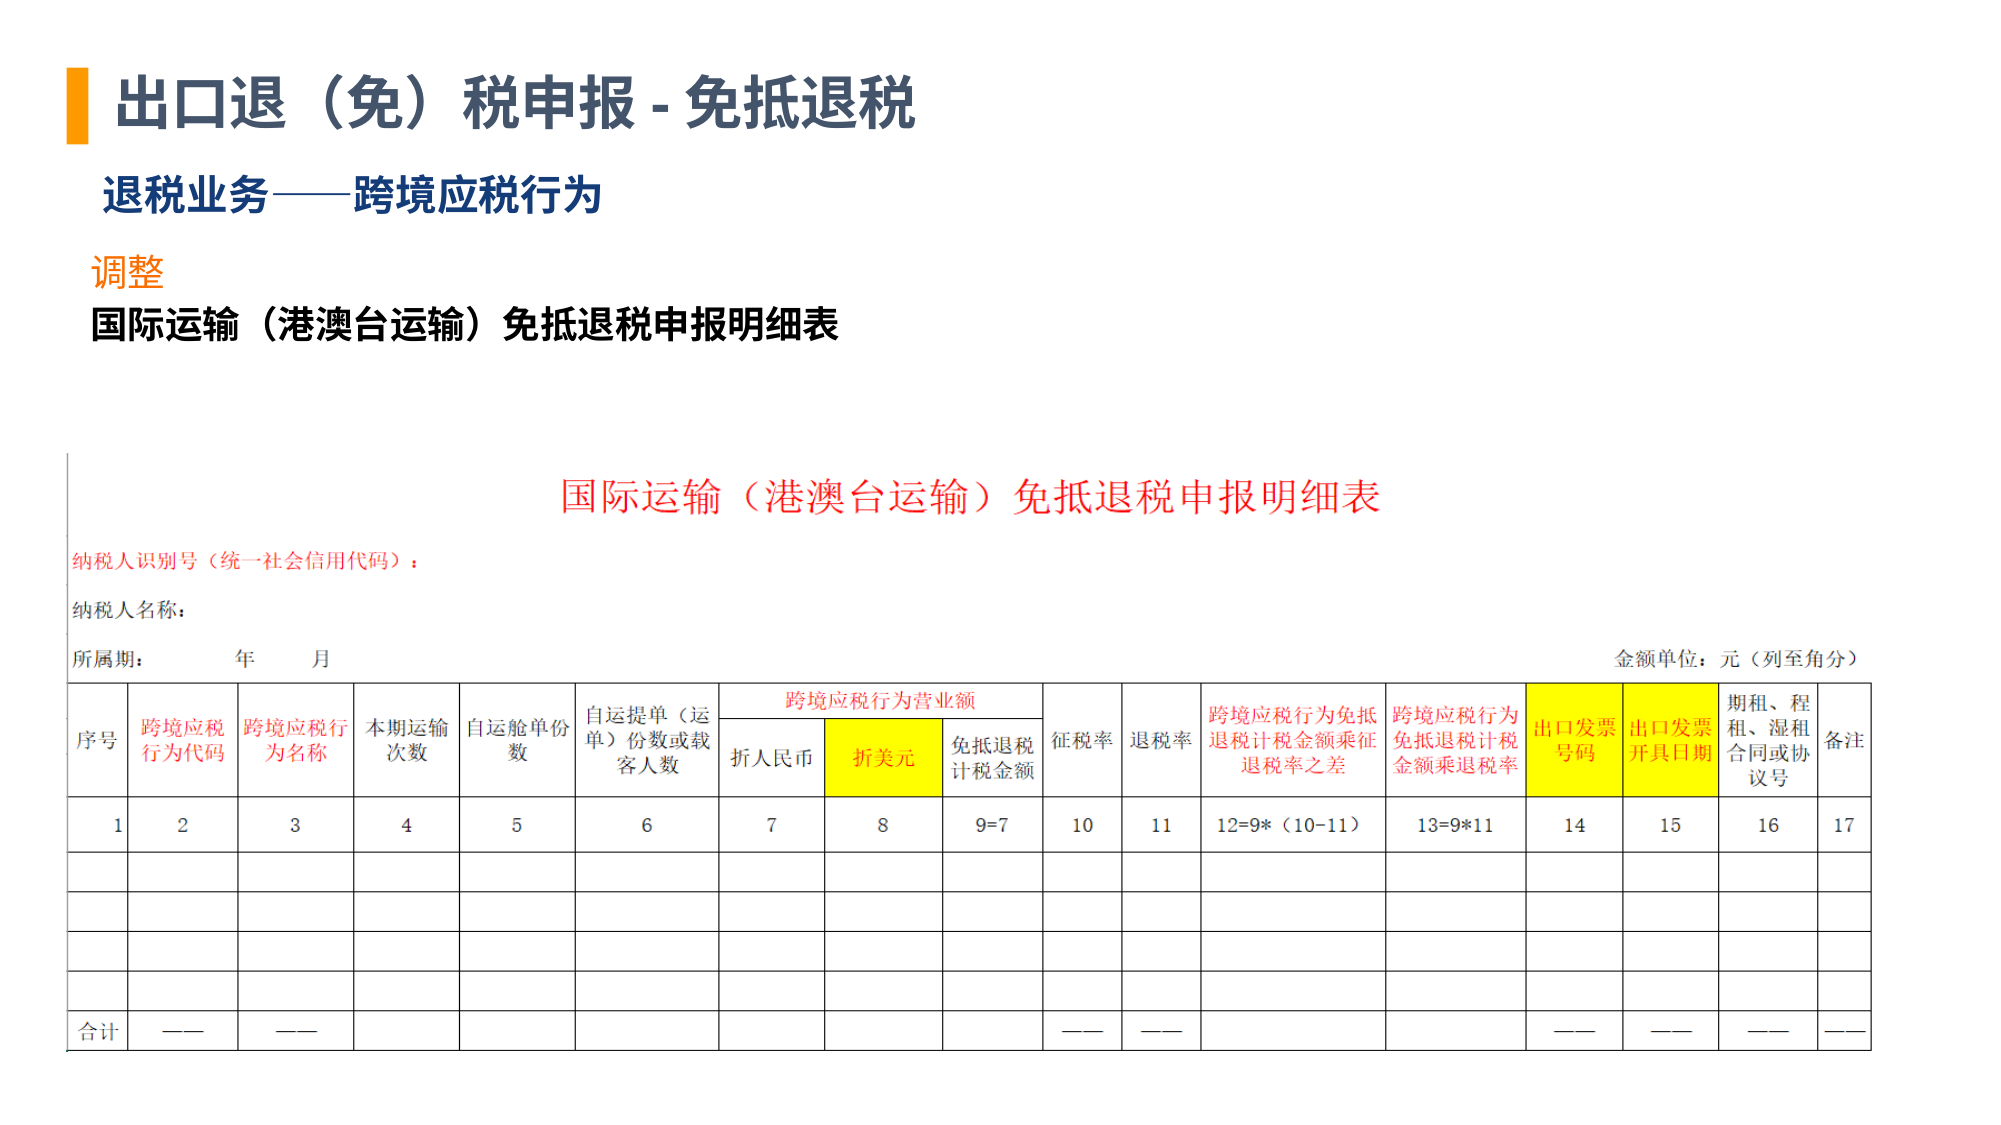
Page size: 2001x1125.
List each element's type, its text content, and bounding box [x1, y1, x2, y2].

text_box 调整 国际运输（港澳台运输）免抵退税申报明细表 [90, 248, 1260, 347]
text_box 退税业务——跨境应税行为 [88, 160, 619, 226]
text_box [66, 58, 927, 145]
picture [66, 453, 1874, 1052]
